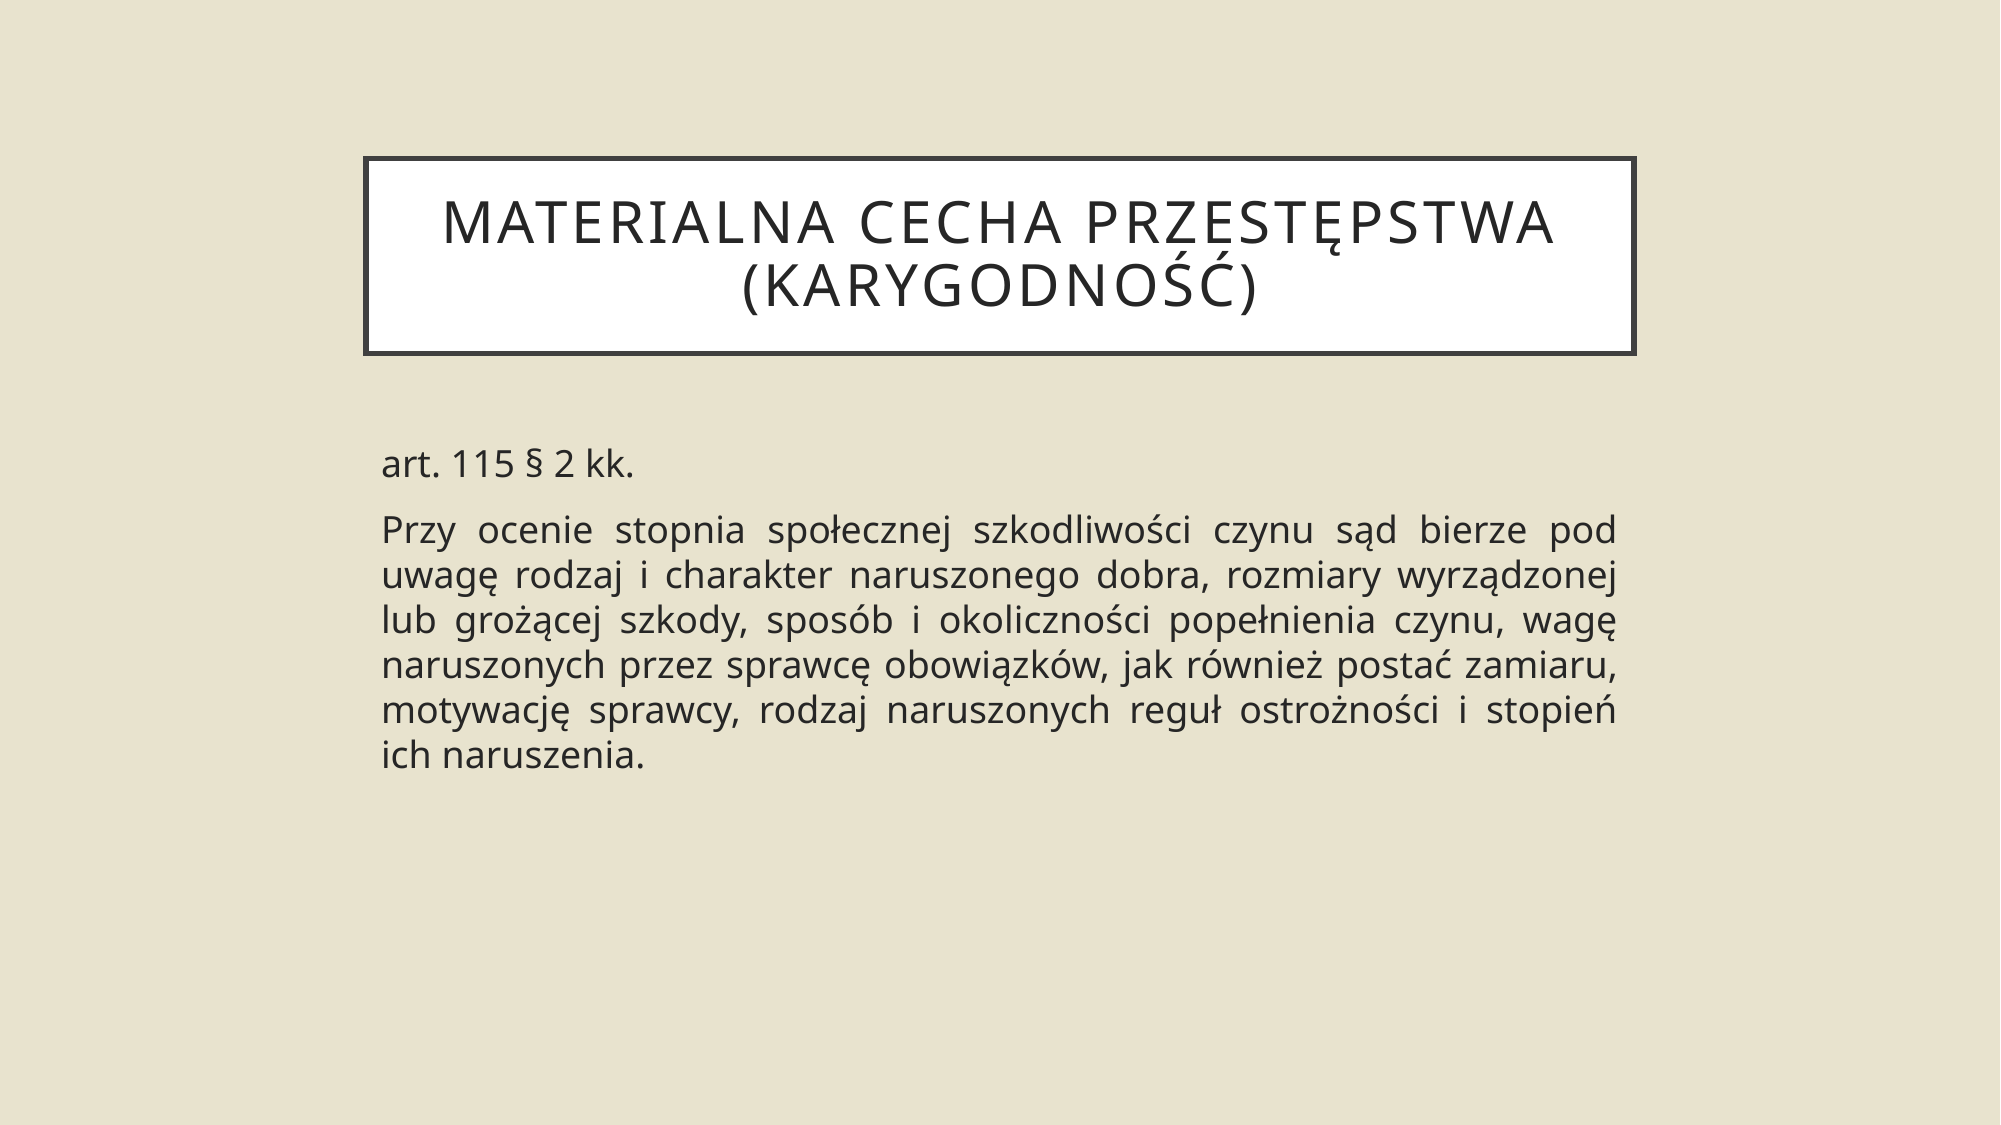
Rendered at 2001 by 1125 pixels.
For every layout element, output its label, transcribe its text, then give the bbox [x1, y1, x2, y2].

title Materialna cecha przestępstwa (karygodność) [363, 156, 1637, 356]
list art. 115 § 2 kk. Przy ocenie stopnia społecznej szkodliwości czynu sąd bierze pod uwagę rodzaj i charakter naruszonego dobra, rozmiary wyrządzonej lub grożącej szkody, sposób i okoliczności popełnienia czynu, wagę naruszonych przez sprawcę obowiązków, jak również postać zamiaru, motywację sprawcy, rodzaj naruszonych reguł ostrożności i stopień ich naruszenia. [366, 432, 1634, 942]
